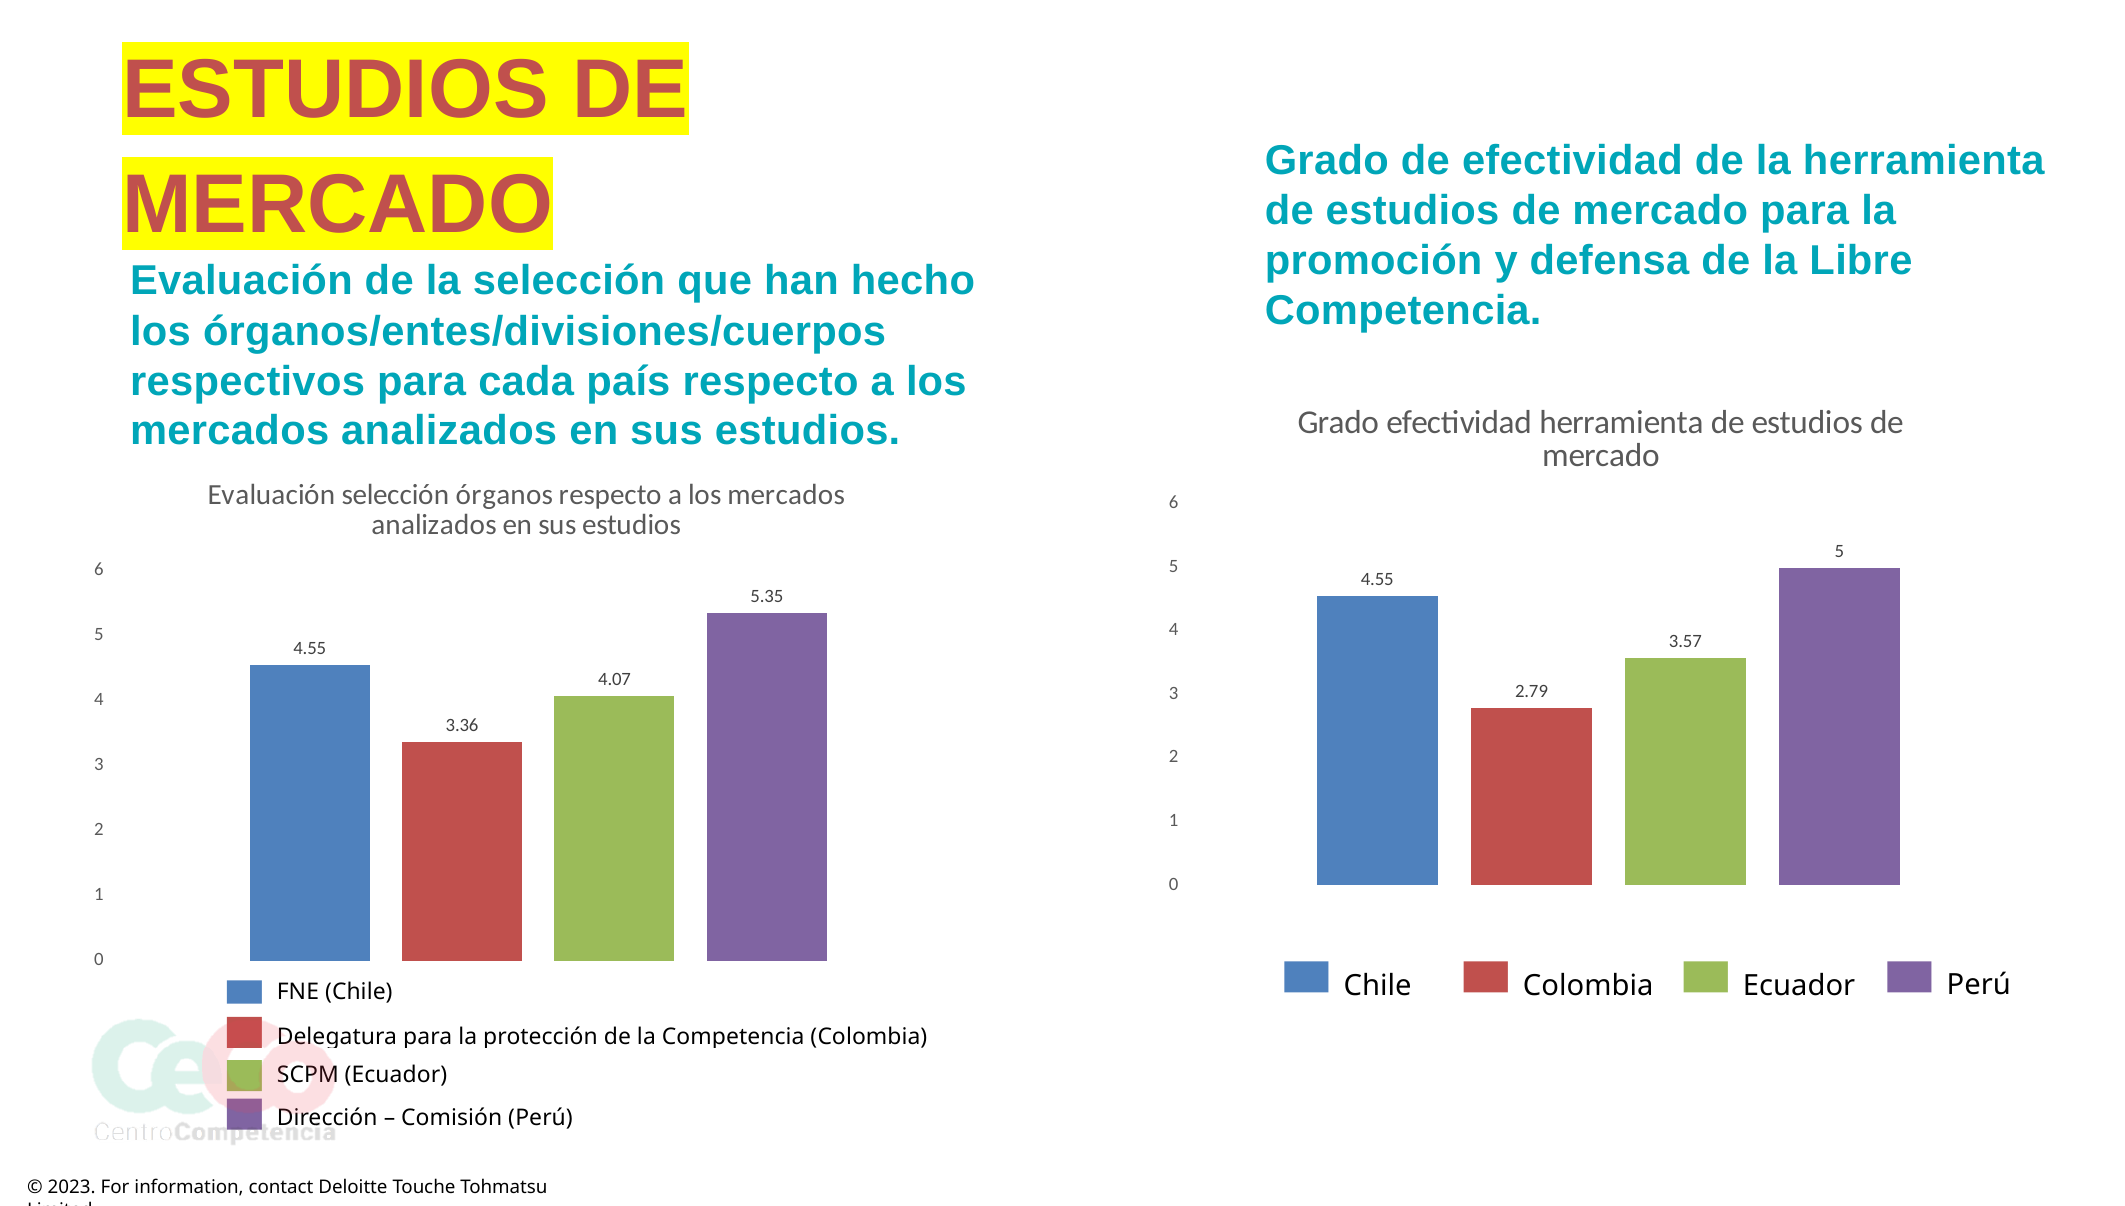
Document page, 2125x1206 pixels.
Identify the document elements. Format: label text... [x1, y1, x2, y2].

picture [34, 1005, 393, 1165]
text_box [1284, 951, 2048, 1005]
chart [75, 455, 977, 981]
text_box Grado de efectividad de la herramienta de estudios de mercado para la promoción y defensa de la Libre Competencia. [1249, 125, 2082, 340]
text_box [226, 964, 1087, 1142]
chart [1150, 379, 2051, 906]
text_box Evaluación de la selección que han hecho los órganos/entes/divisiones/cuerpos respectivos para cada país respecto a los mercados analizados en sus estudios. [115, 257, 1016, 461]
text_box ESTUDIOS DE MERCADO [107, 11, 1045, 257]
